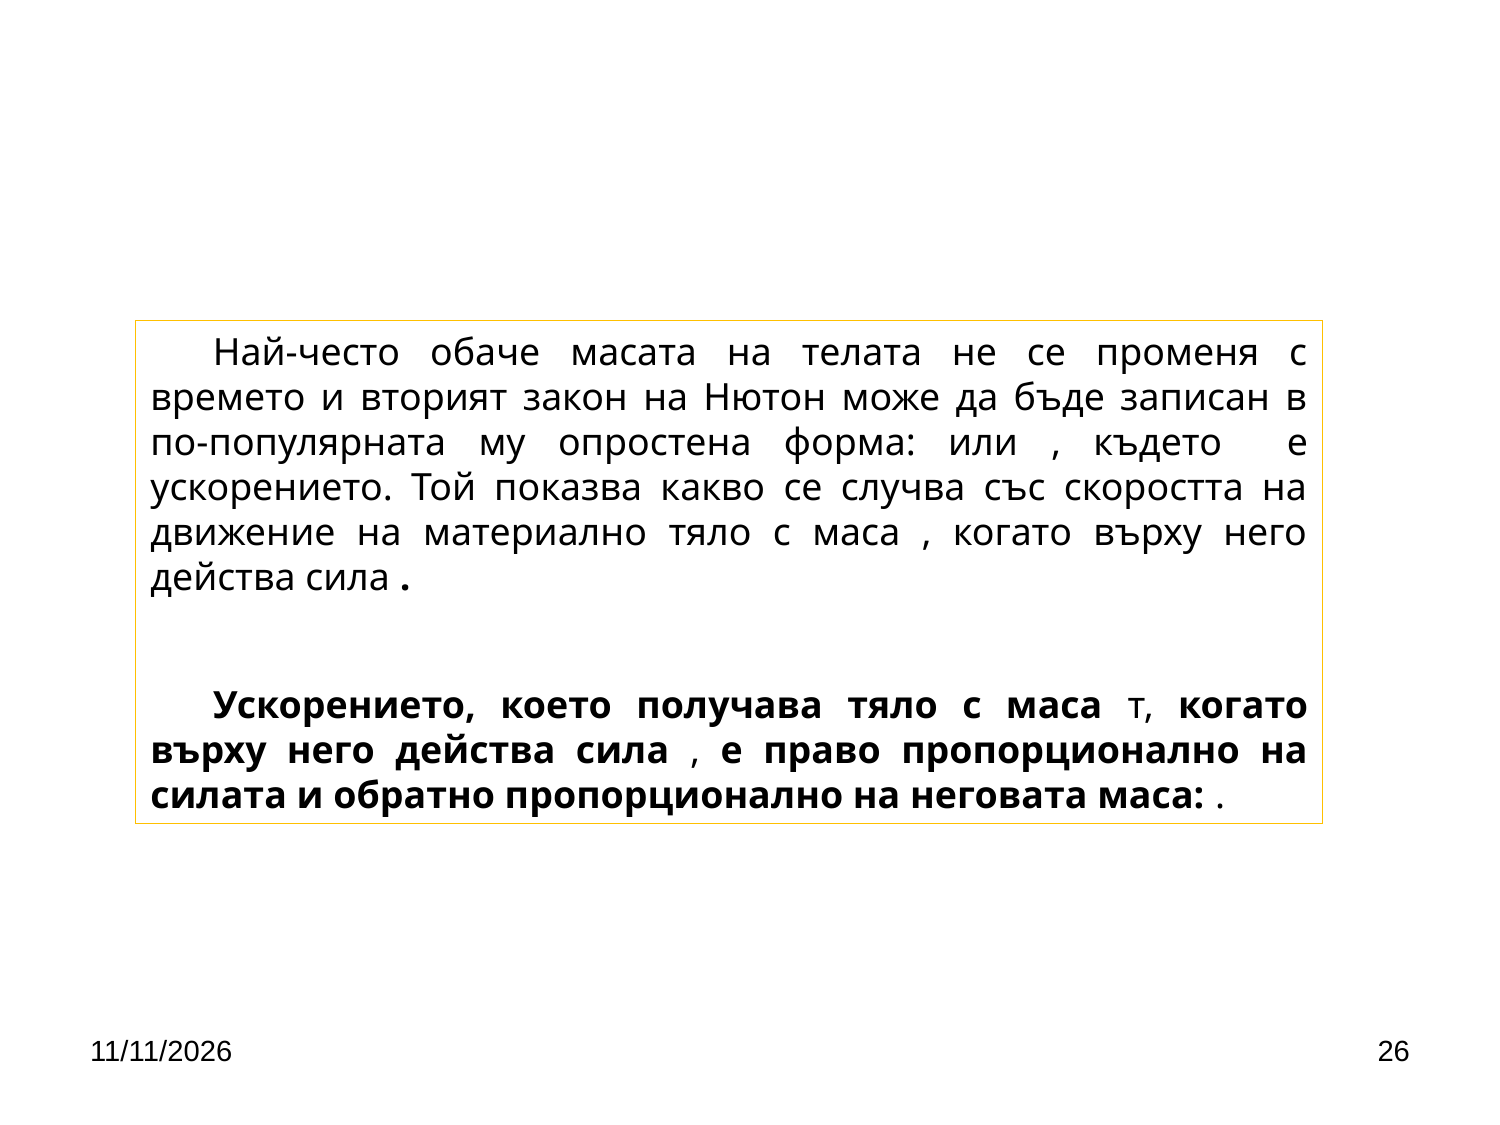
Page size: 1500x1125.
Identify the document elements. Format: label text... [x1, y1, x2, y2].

slide_number 26 [1074, 1024, 1425, 1103]
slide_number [75, 1024, 425, 1103]
